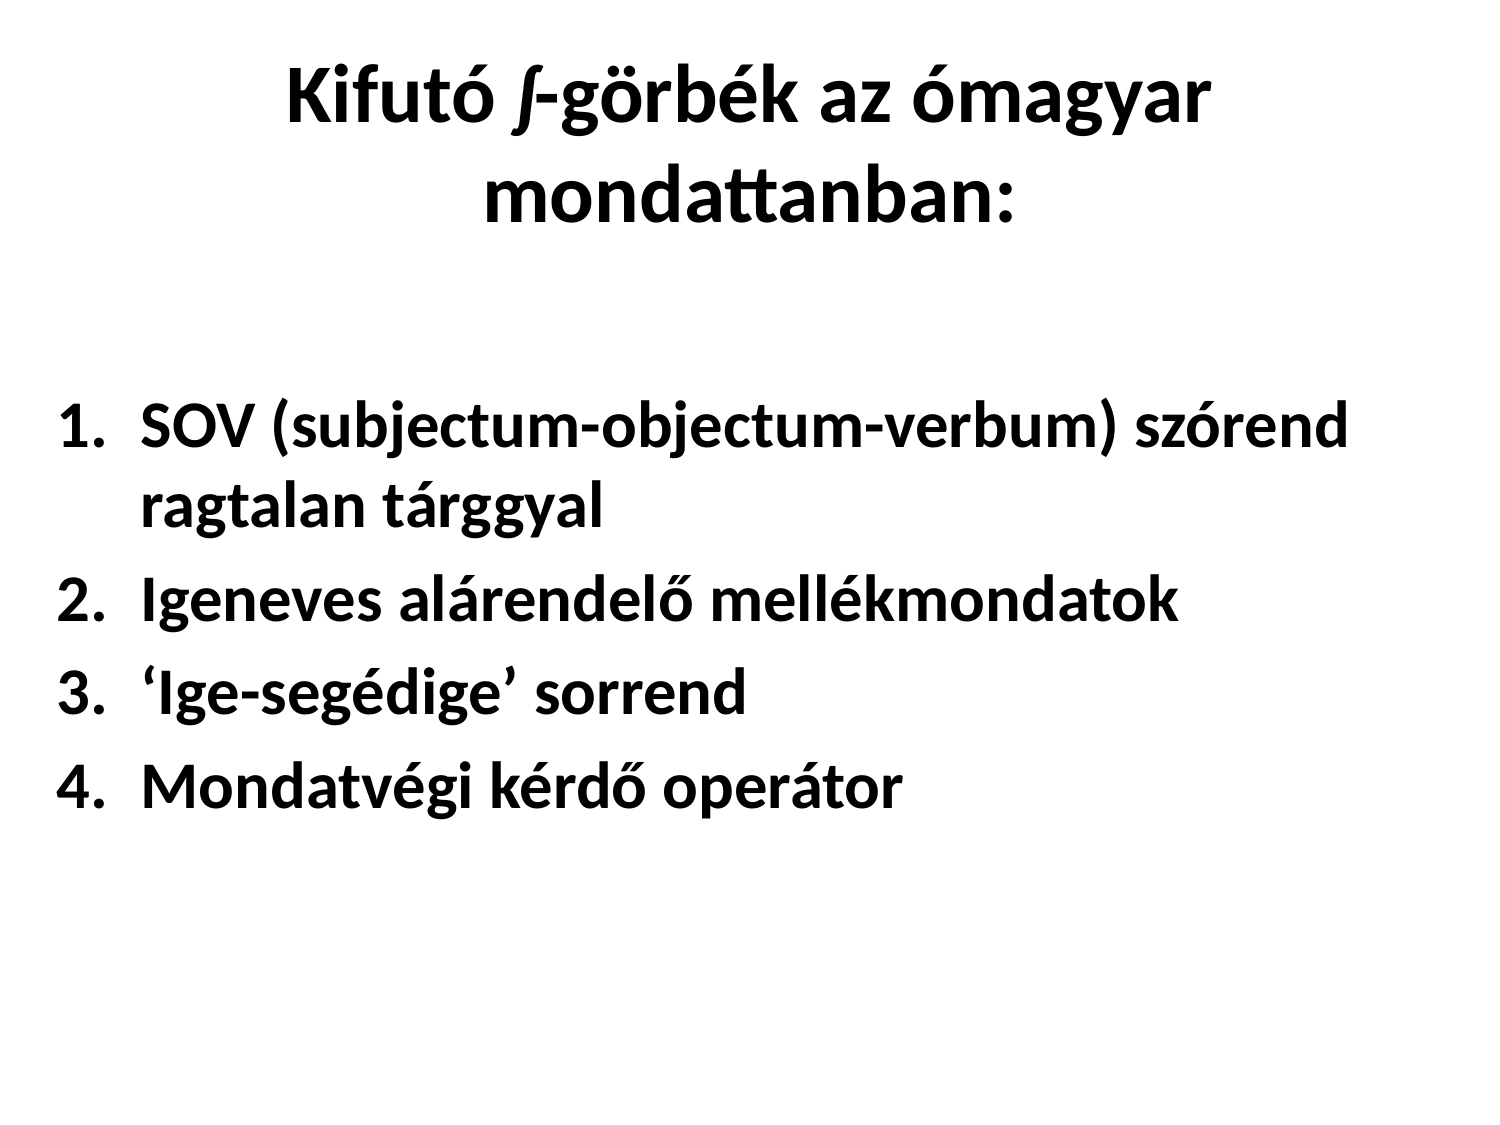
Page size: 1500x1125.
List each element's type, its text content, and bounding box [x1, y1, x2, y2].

title Kifutó ʃ-görbék az ómagyar mondattanban: [75, 45, 1425, 233]
list SOV (subjectum-objectum-verbum) szórend ragtalan tárggyal Igeneves alárendelő mellékmondatok ‘Ige-segédige’ sorrend Mondatvégi kérdő operátor [41, 373, 1471, 1024]
